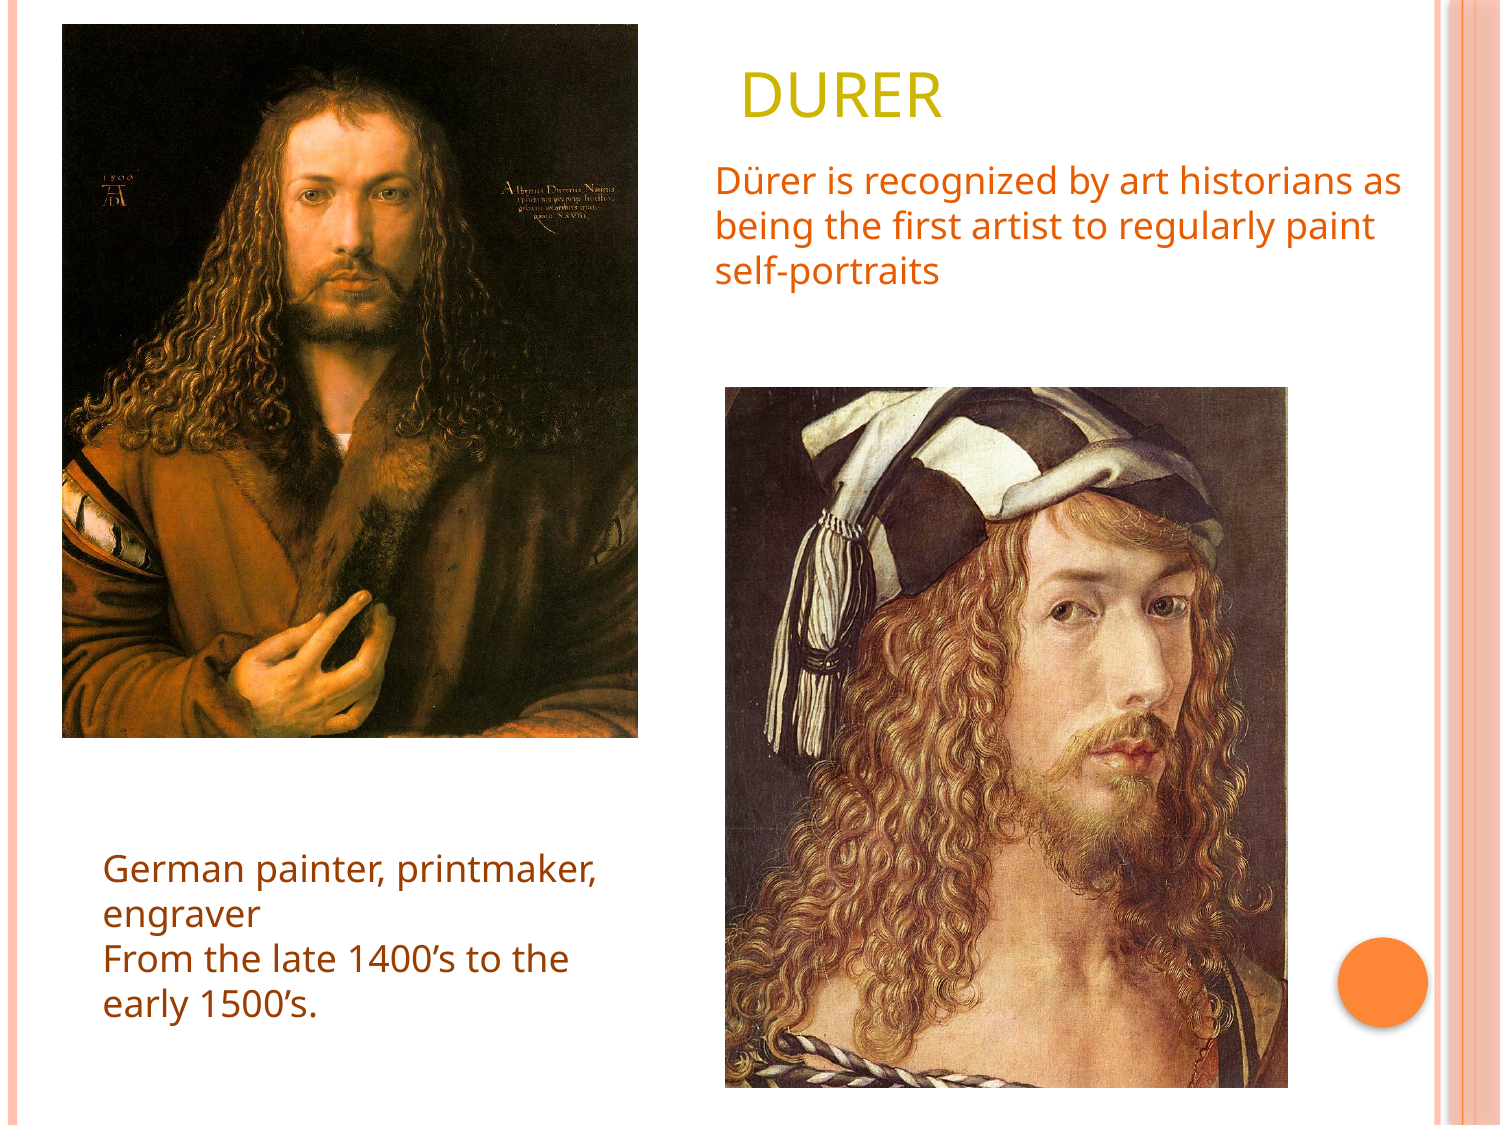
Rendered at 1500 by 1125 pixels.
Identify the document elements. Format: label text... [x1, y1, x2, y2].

title Durer [725, 45, 1300, 138]
text_box German painter, printmaker, engraver From the late 1400’s to the early 1500’s. [87, 837, 675, 1033]
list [61, 24, 638, 738]
text_box Dürer is recognized by art historians as being the first artist to regularly paint self-portraits [699, 149, 1450, 300]
picture [724, 386, 1288, 1088]
